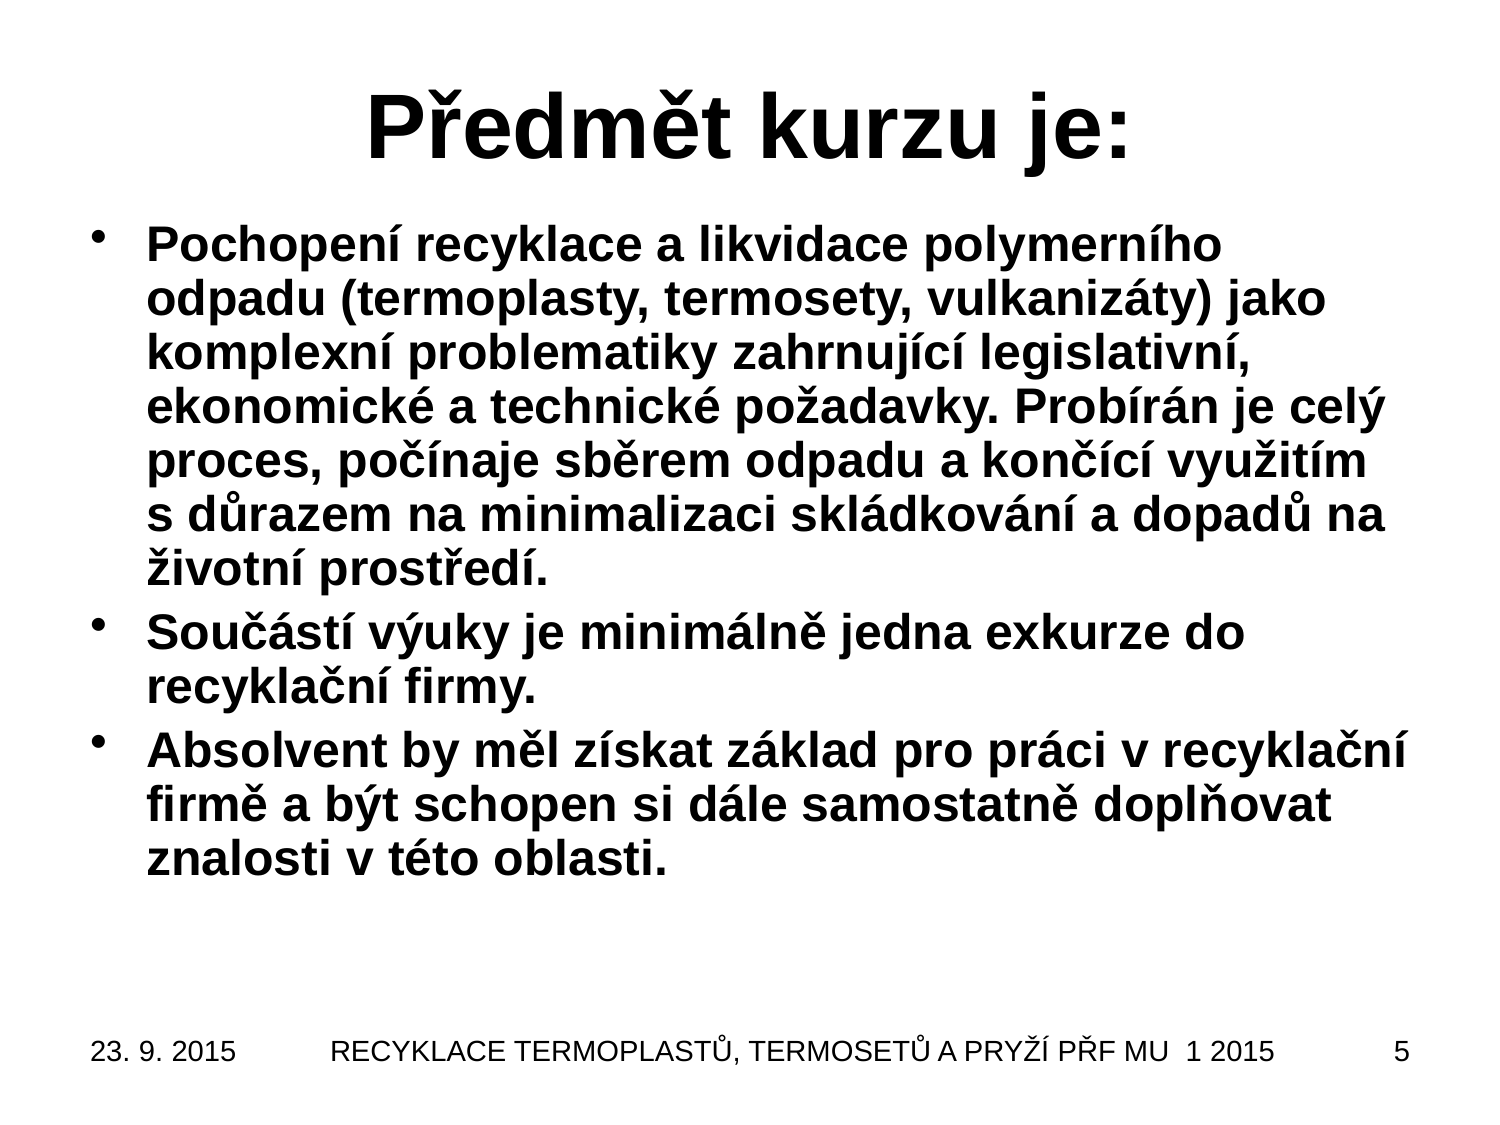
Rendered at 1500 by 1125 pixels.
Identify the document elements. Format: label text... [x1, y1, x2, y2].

footer RECYKLACE TERMOPLASTŮ, TERMOSETŮ A PRYŽÍ PŘF MU 1 2015 [426, 1024, 1074, 1103]
list Pochopení recyklace a likvidace polymerního odpadu (termoplasty, termosety, vulkanizáty) jako komplexní problematiky zahrnující legislativní, ekonomické a technické požadavky. Probírán je celý proces, počínaje sběrem odpadu a končící využitím s důrazem na minimalizaci skládkování a dopadů na životní prostředí. Součástí výuky je minimálně jedna exkurze do recyklační firmy. Absolvent by měl získat základ pro práci v recyklační firmě a být schopen si dále samostatně doplňovat znalosti v této oblasti. [74, 210, 1426, 927]
slide_number 23. 9. 2015 [74, 1024, 426, 1103]
slide_number 5 [1074, 1024, 1426, 1103]
title Předmět kurzu je: [74, 44, 1426, 200]
